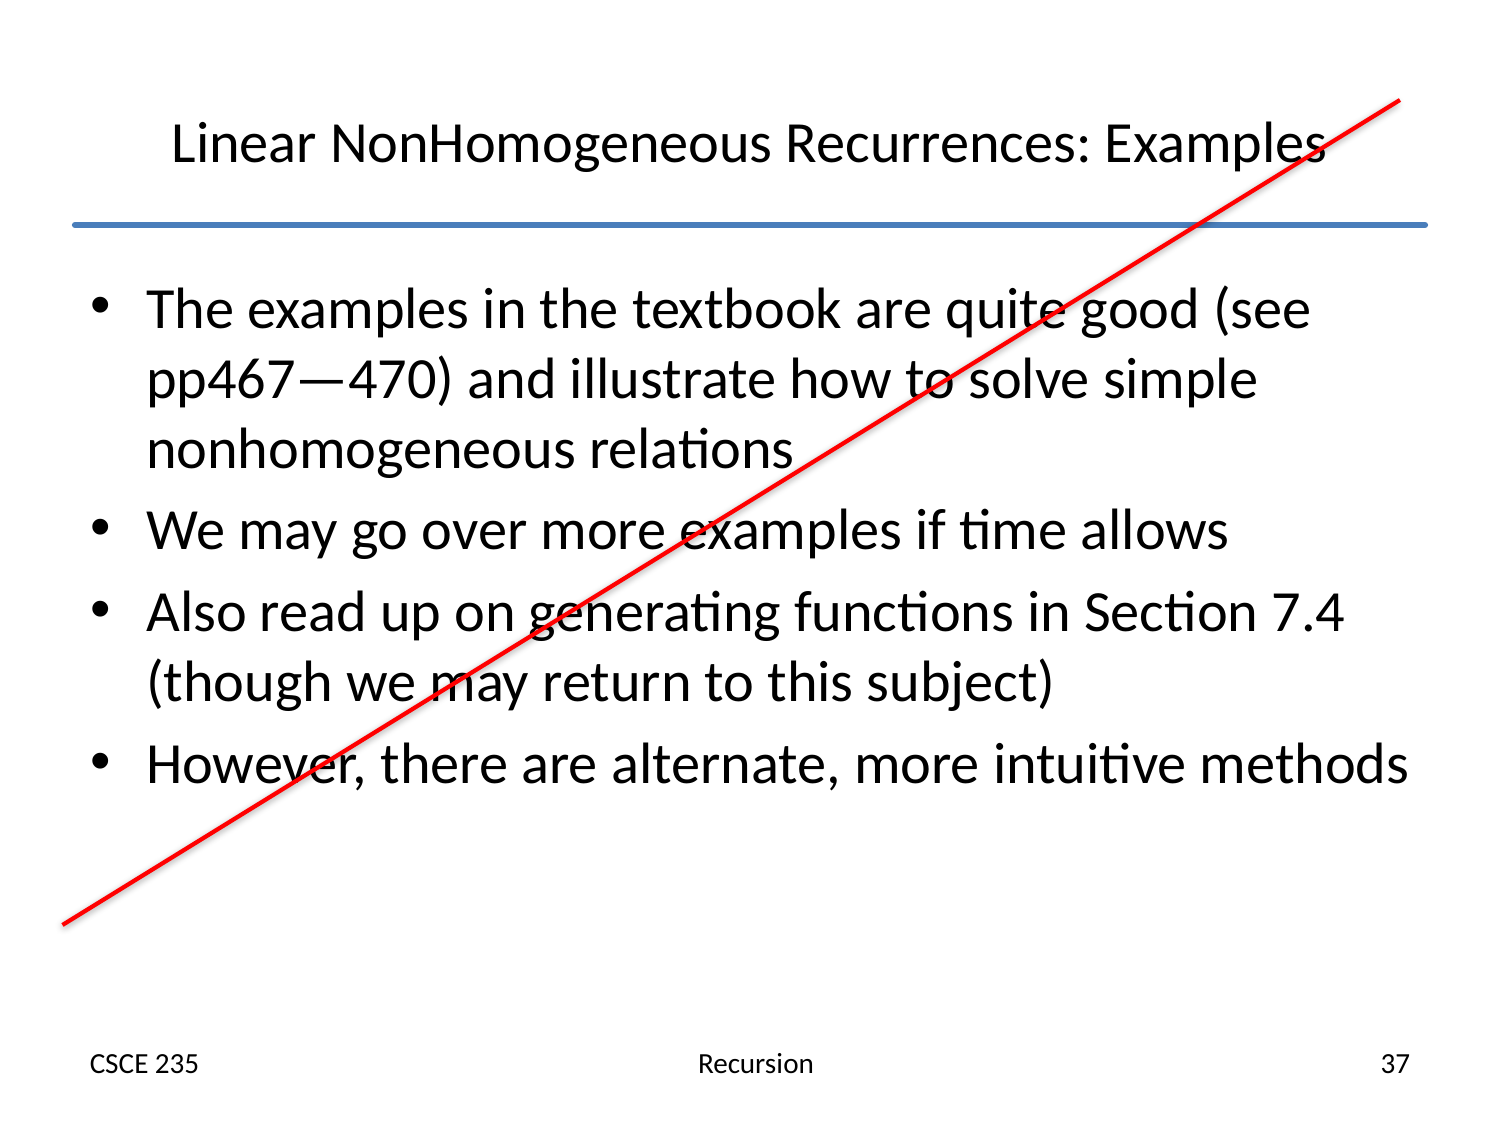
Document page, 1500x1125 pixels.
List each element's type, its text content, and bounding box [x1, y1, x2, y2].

title Linear NonHomogeneous Recurrences: Examples [75, 45, 1425, 233]
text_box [62, 99, 1401, 926]
list The examples in the textbook are quite good (see pp467—470) and illustrate how to solve simple nonhomogeneous relations We may go over more examples if time allows Also read up on generating functions in Section 7.4 (though we may return to this subject) However, there are alternate, more intuitive methods [75, 262, 1425, 1005]
